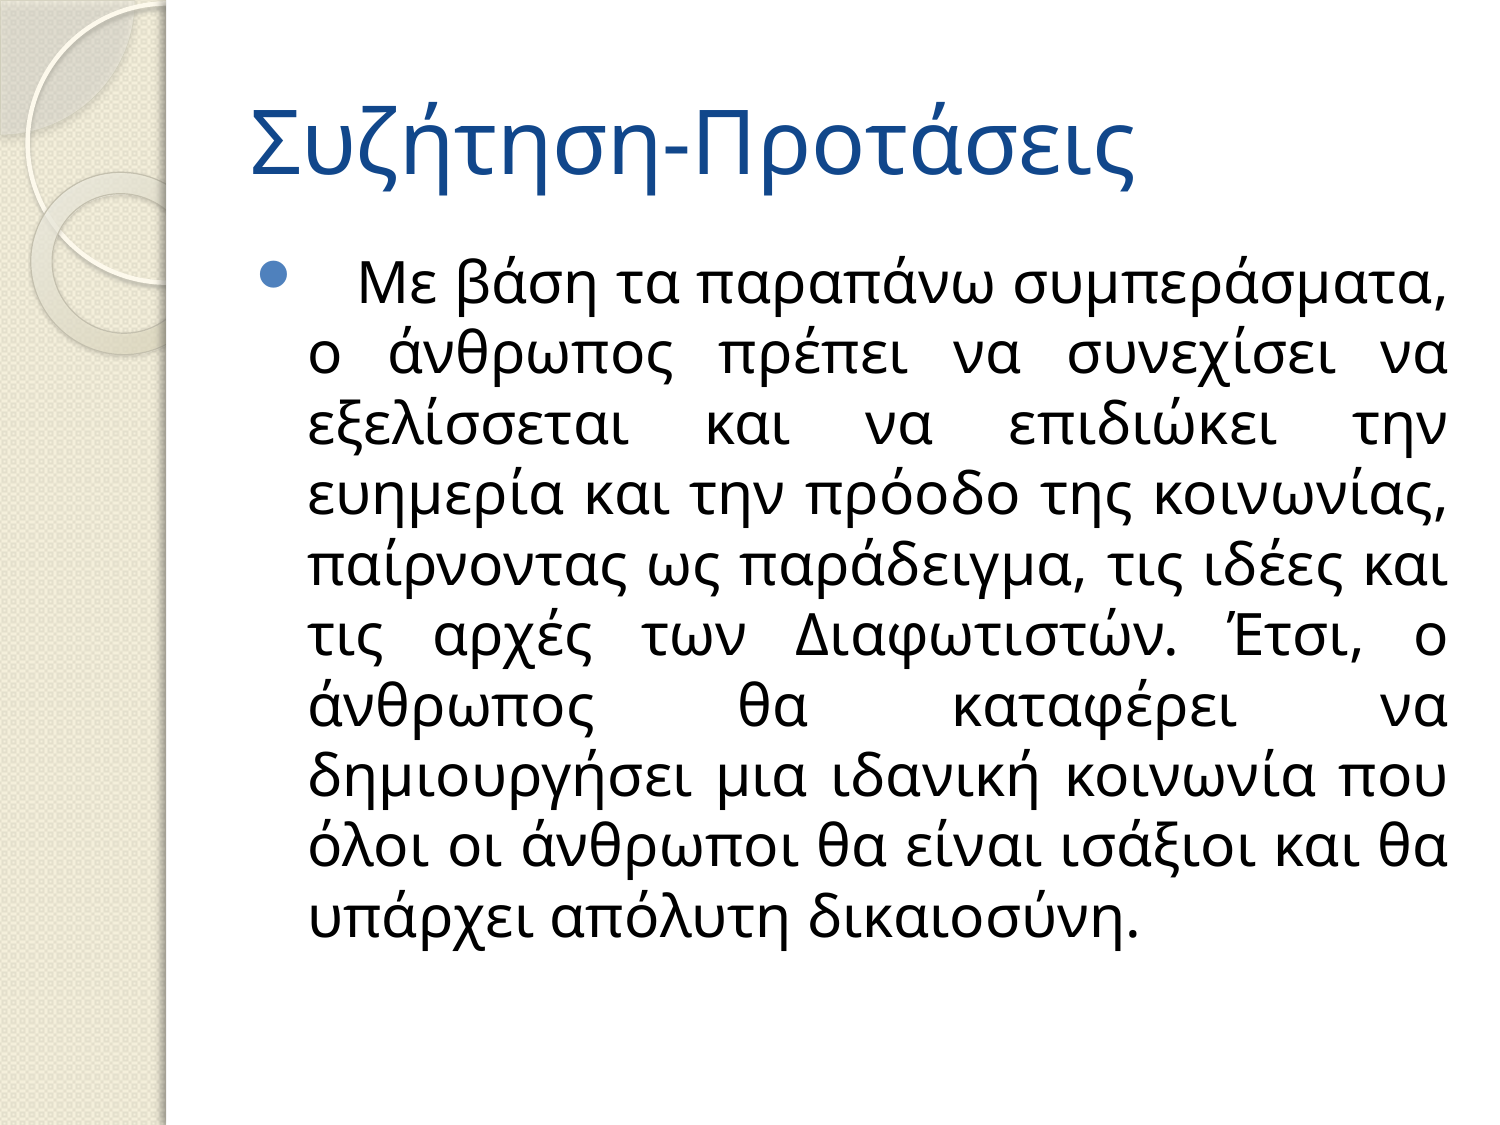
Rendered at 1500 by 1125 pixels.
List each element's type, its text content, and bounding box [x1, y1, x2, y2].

title Συζήτηση-Προτάσεις [235, 45, 1466, 233]
list Με βάση τα παραπάνω συμπεράσματα, ο άνθρωπος πρέπει να συνεχίσει να εξελίσσεται και να επιδιώκει την ευημερία και την πρόοδο της κοινωνίας, παίρνοντας ως παράδειγμα, τις ιδέες και τις αρχές των Διαφωτιστών. Έτσι, ο άνθρωπος θα καταφέρει να δημιουργήσει μια ιδανική κοινωνία που όλοι οι άνθρωποι θα είναι ισάξιοι και θα υπάρχει απόλυτη δικαιοσύνη. [235, 237, 1466, 1025]
